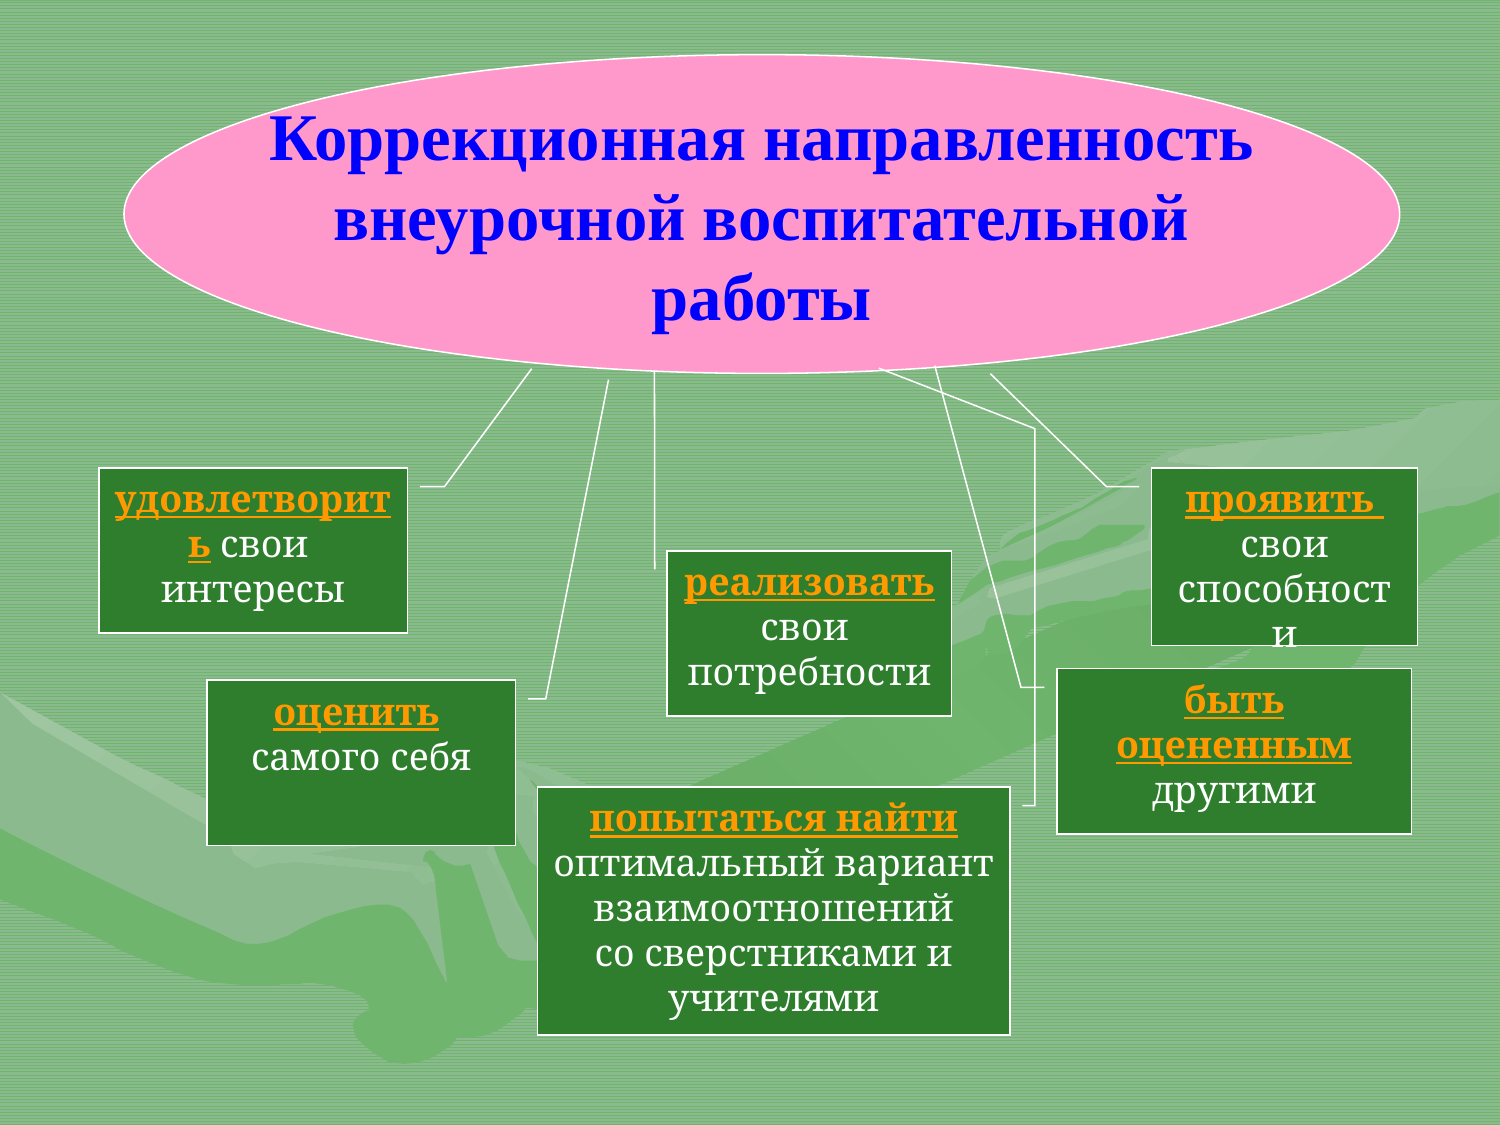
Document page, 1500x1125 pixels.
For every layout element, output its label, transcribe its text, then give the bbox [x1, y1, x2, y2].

text_box удовлетворить свои интересы [98, 467, 408, 634]
text_box быть оцененным другими [1056, 668, 1412, 835]
text_box оценить самого себя [206, 680, 516, 846]
text_box Коррекционная направленность внеурочной воспитательной работы [123, 54, 1400, 374]
text_box попытаться найти оптимальный вариант взаимоотношений со сверстниками и учителями [537, 786, 1010, 1035]
text_box проявить свои способности [1151, 467, 1418, 646]
text_box реализовать свои потребности [667, 550, 952, 717]
